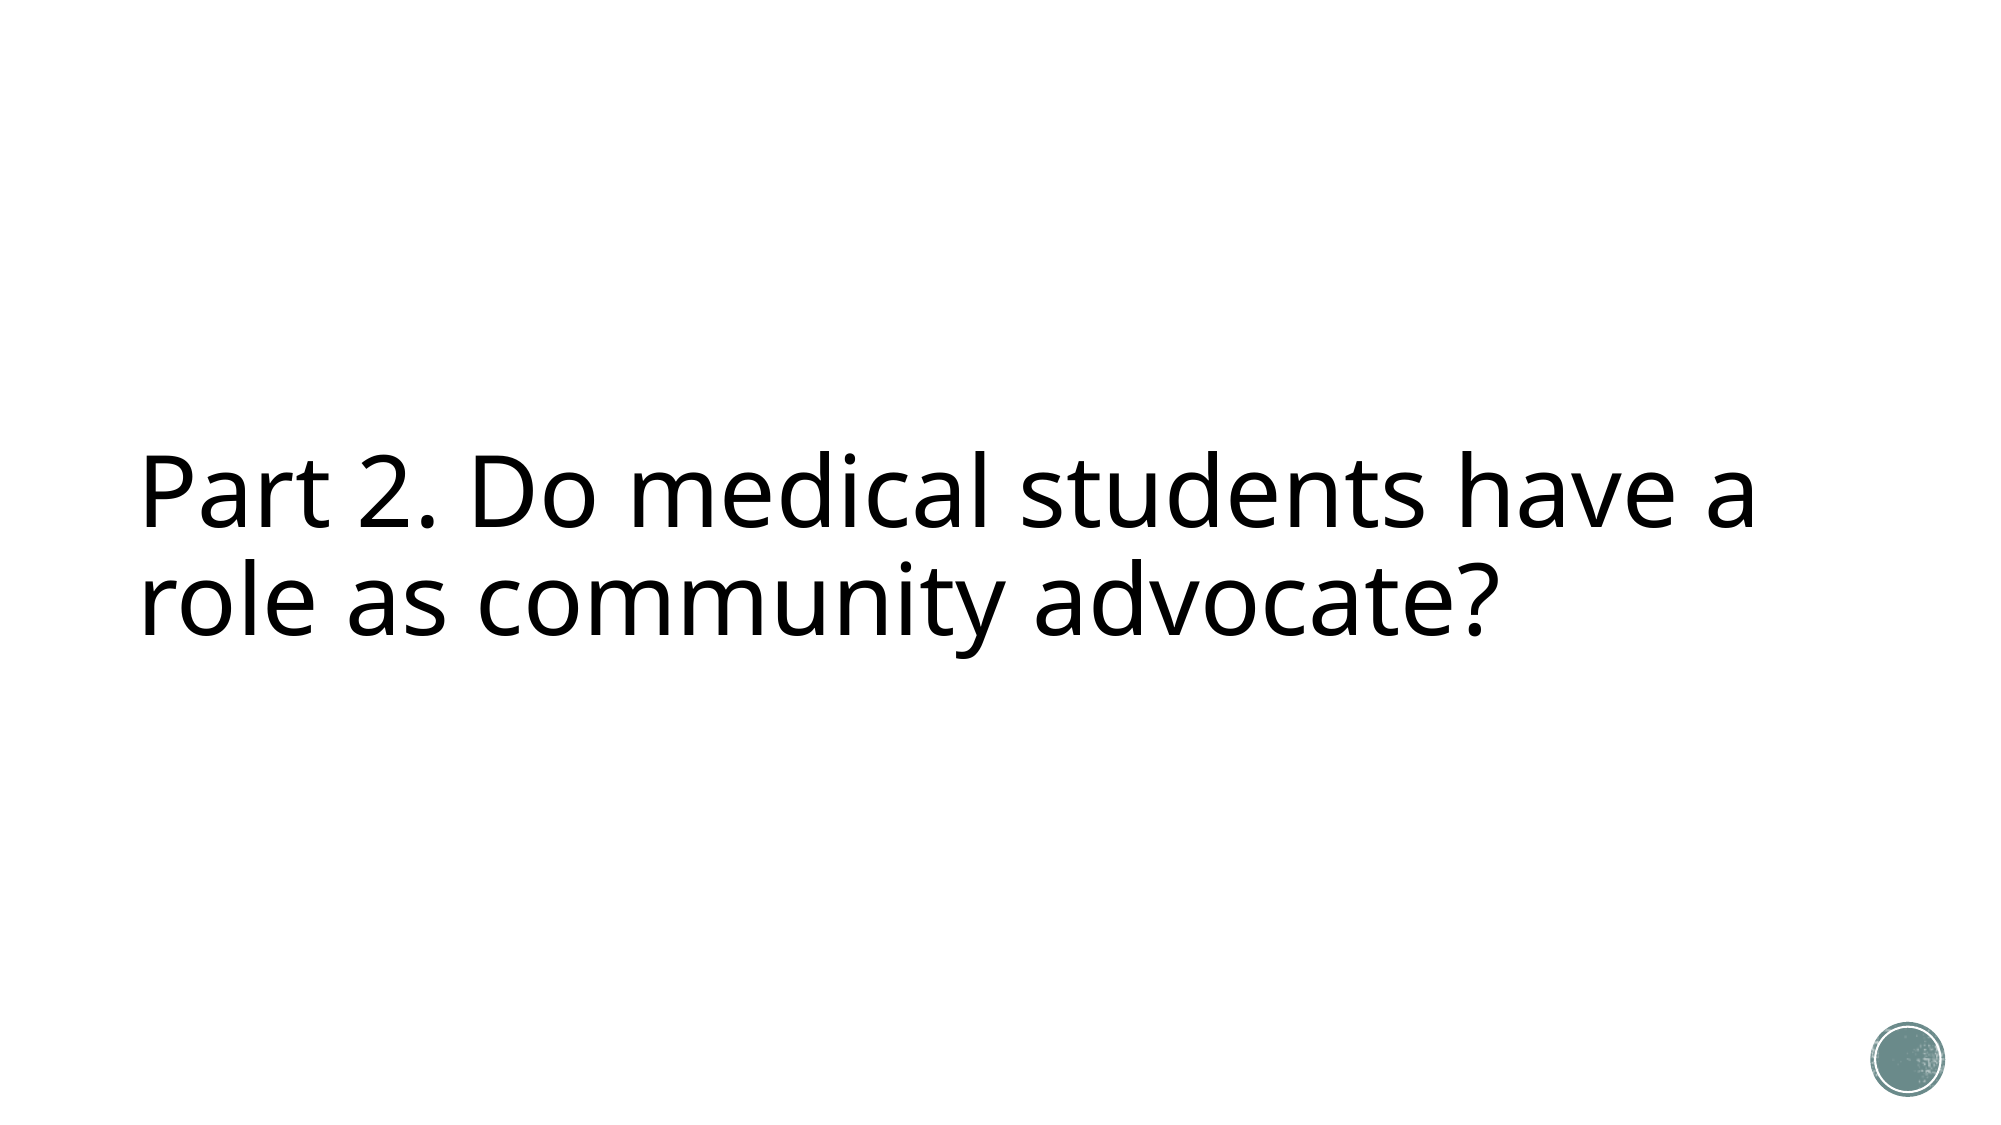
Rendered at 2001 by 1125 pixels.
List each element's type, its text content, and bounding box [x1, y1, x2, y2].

title Part 2. Do medical students have a role as community advocate? [122, 416, 1848, 681]
